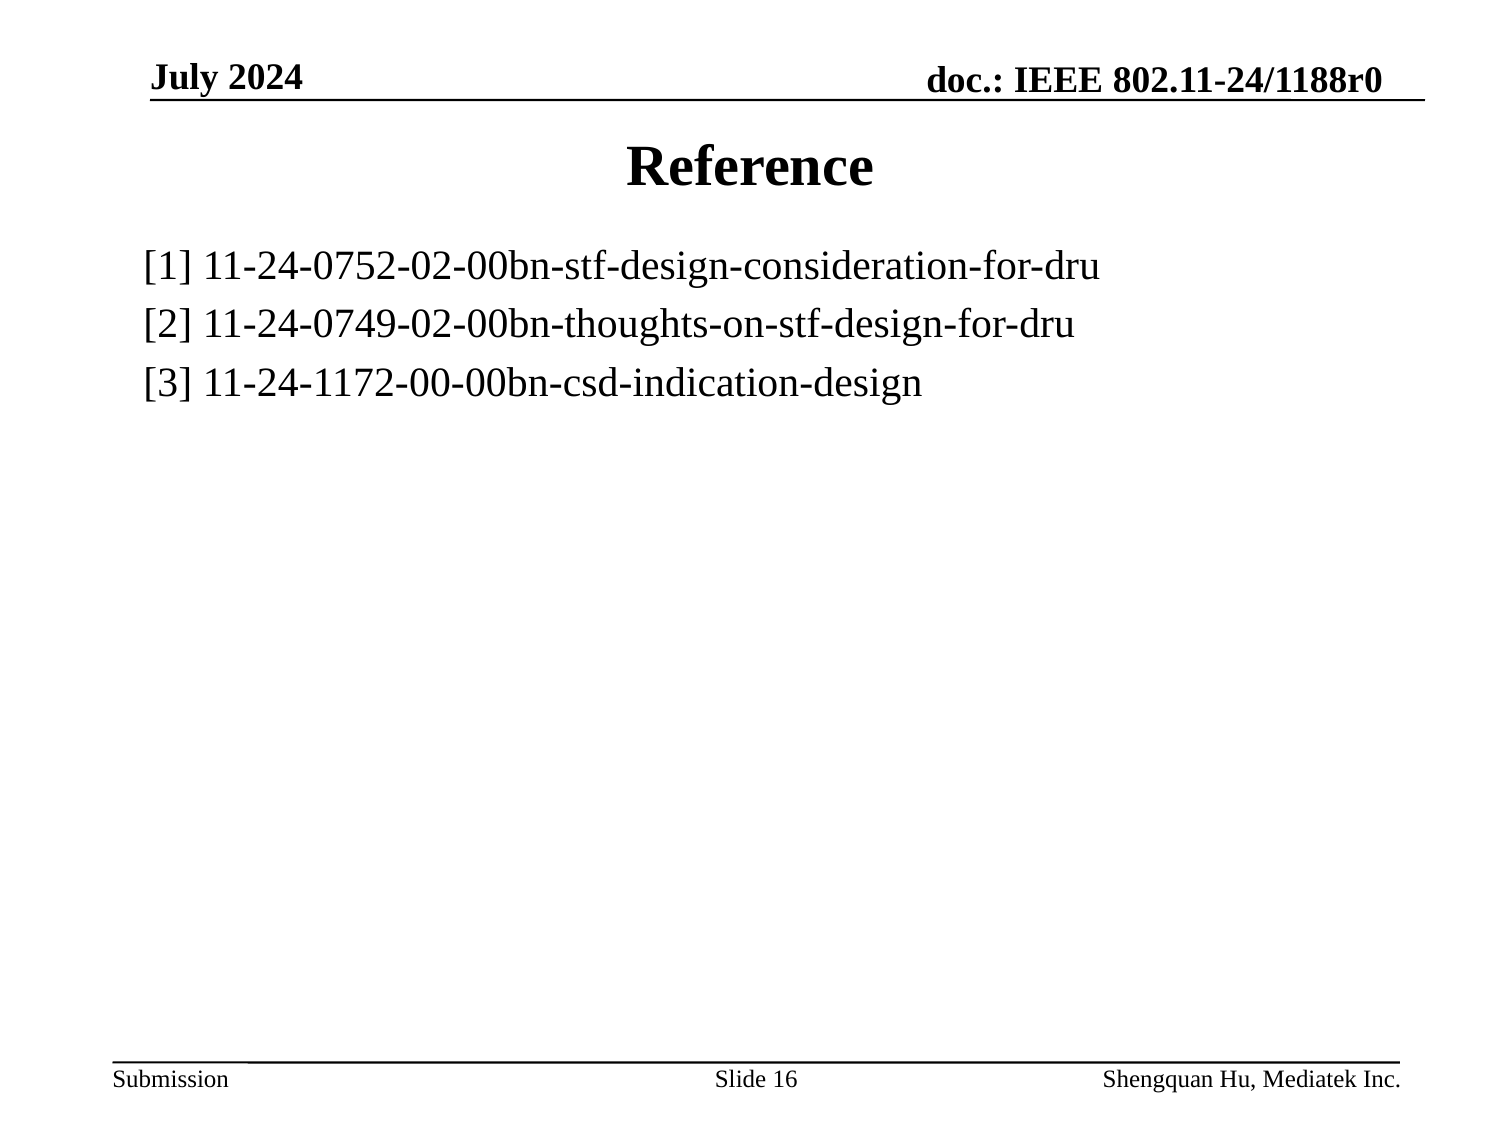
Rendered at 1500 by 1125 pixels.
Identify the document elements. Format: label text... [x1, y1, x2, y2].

slide_number Slide 16 [712, 1061, 800, 1093]
list [1] 11-24-0752-02-00bn-stf-design-consideration-for-dru [2] 11-24-0749-02-00bn-thoughts-on-stf-design-for-dru [3] 11-24-1172-00-00bn-csd-indication-design [118, 229, 1394, 968]
footer Shengquan Hu, Mediatek Inc. [1098, 1061, 1402, 1093]
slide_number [149, 51, 306, 98]
title Reference [112, 112, 1388, 213]
